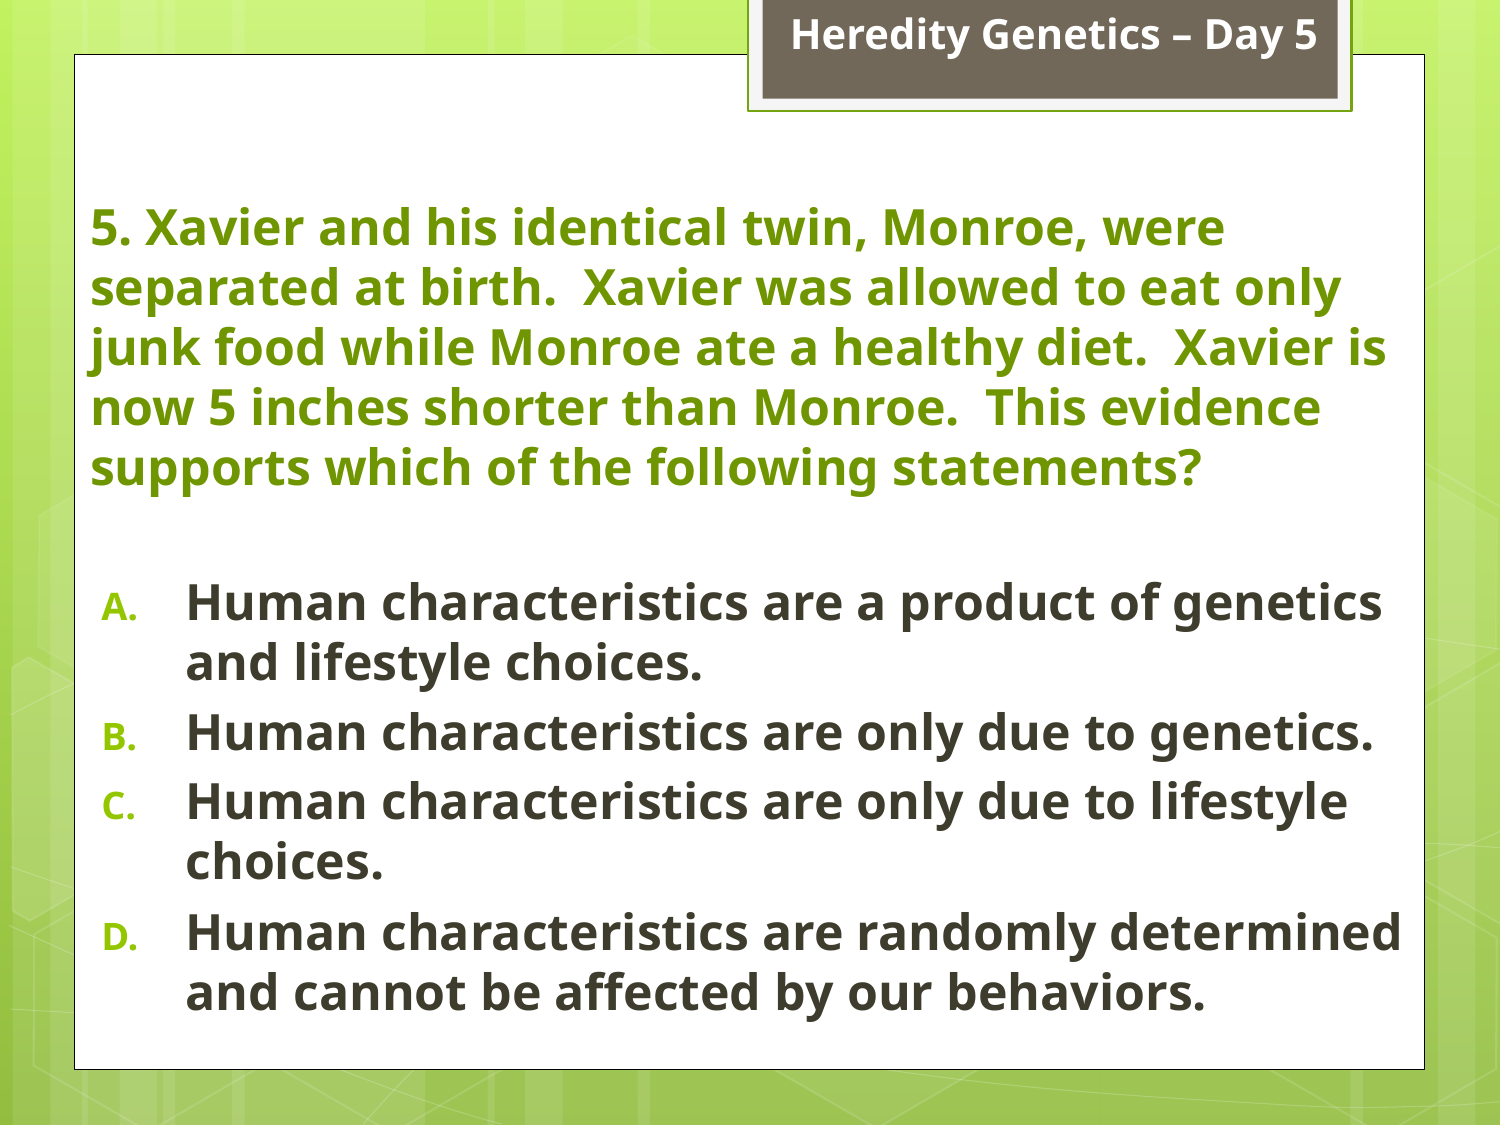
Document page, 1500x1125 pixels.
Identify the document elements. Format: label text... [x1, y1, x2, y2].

text_box Heredity Genetics – Day 5 [774, 0, 1338, 65]
title 5. Xavier and his identical twin, Monroe, were separated at birth. Xavier was allowed to eat only junk food while Monroe ate a healthy diet. Xavier is now 5 inches shorter than Monroe. This evidence supports which of the following statements? [75, 187, 1425, 562]
list Human characteristics are a product of genetics and lifestyle choices. Human characteristics are only due to genetics. Human characteristics are only due to lifestyle choices. Human characteristics are randomly determined and cannot be affected by our behaviors. [75, 562, 1425, 1063]
